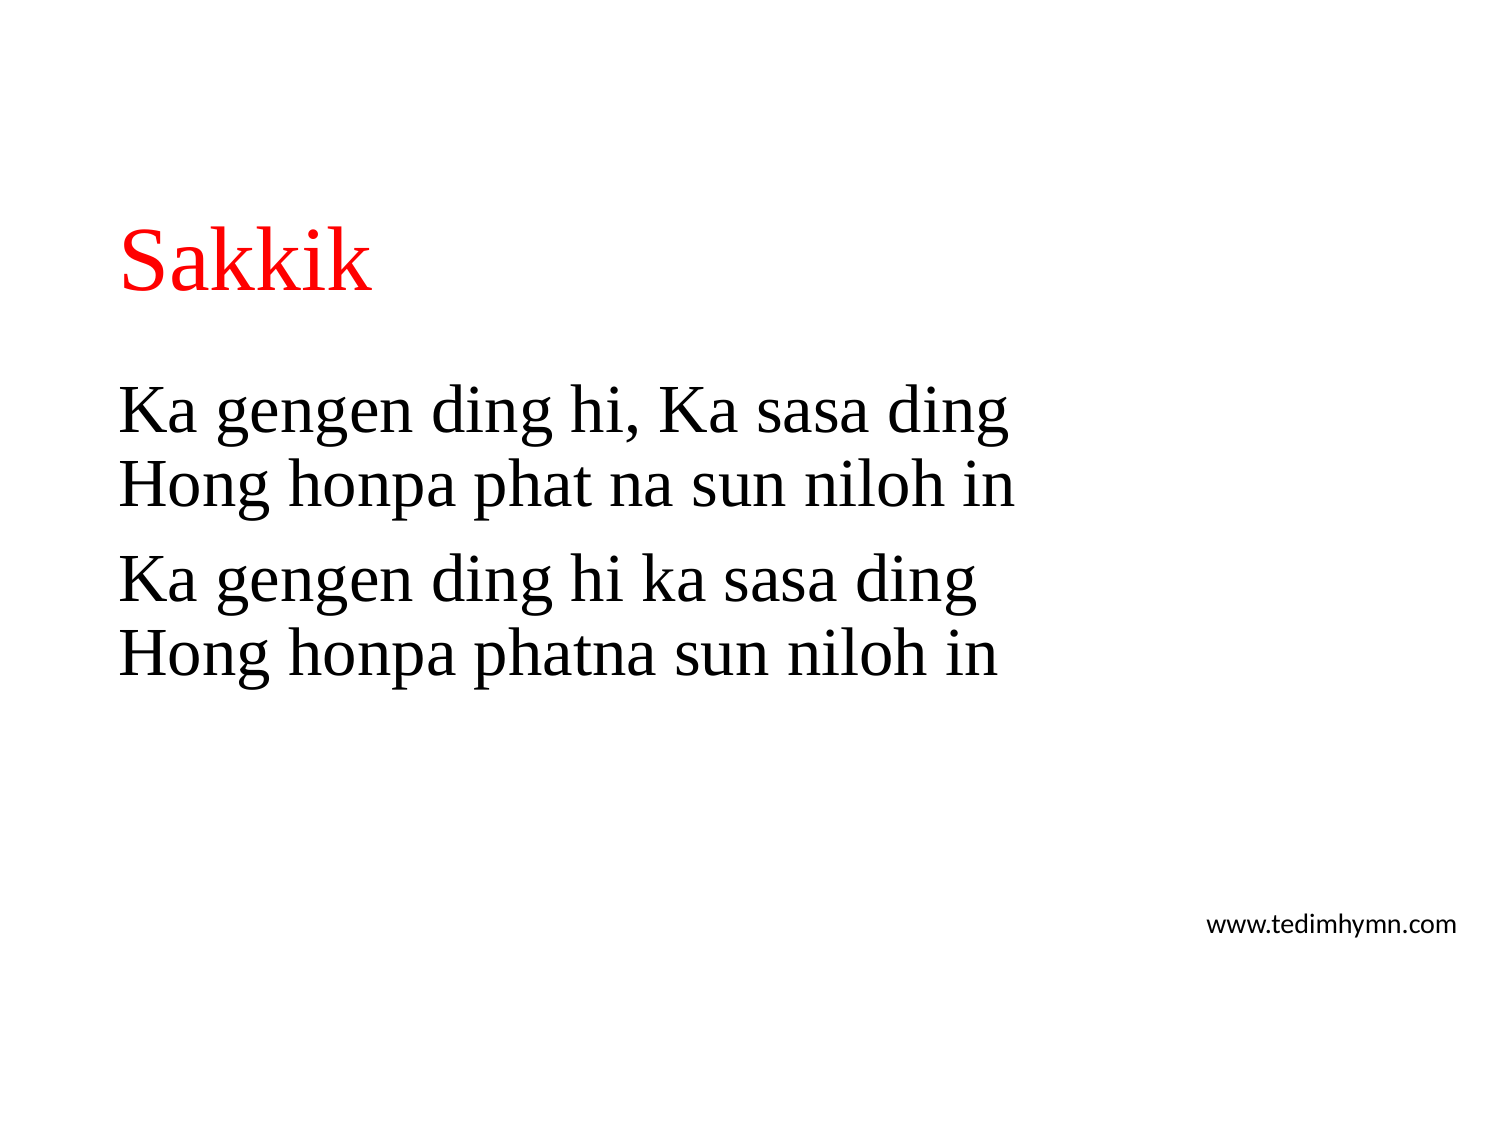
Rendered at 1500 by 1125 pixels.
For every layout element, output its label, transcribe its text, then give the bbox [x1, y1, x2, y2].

title Sakkik [103, 200, 1397, 322]
list Ka gengen ding hi, Ka sasa ding Hong honpa phat na sun niloh in Ka gengen ding hi ka sasa ding Hong honpa phatna sun niloh in [103, 365, 1397, 901]
text_box www.tedimhymn.com [1191, 897, 1500, 947]
